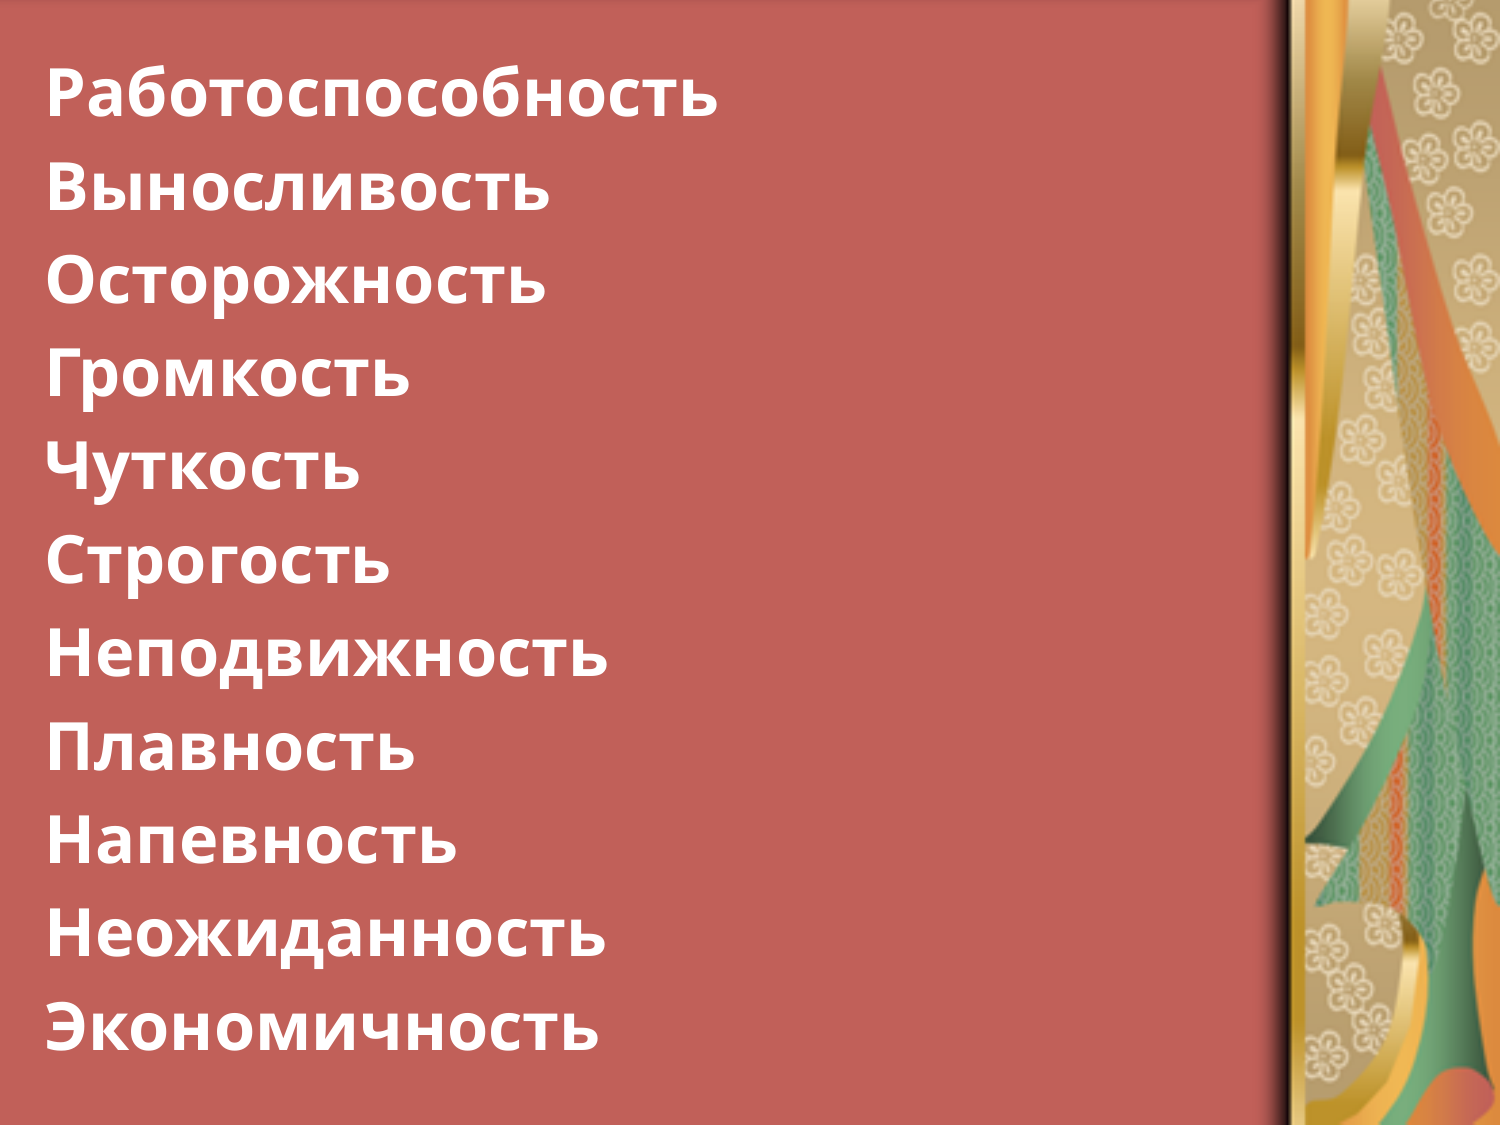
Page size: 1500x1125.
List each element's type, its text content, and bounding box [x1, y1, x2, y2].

picture [0, 0, 1500, 1125]
list Работоспособность Выносливость Осторожность Громкость Чуткость Строгость Неподвижность Плавность Напевность Неожиданность Экономичность [29, 42, 1380, 1059]
